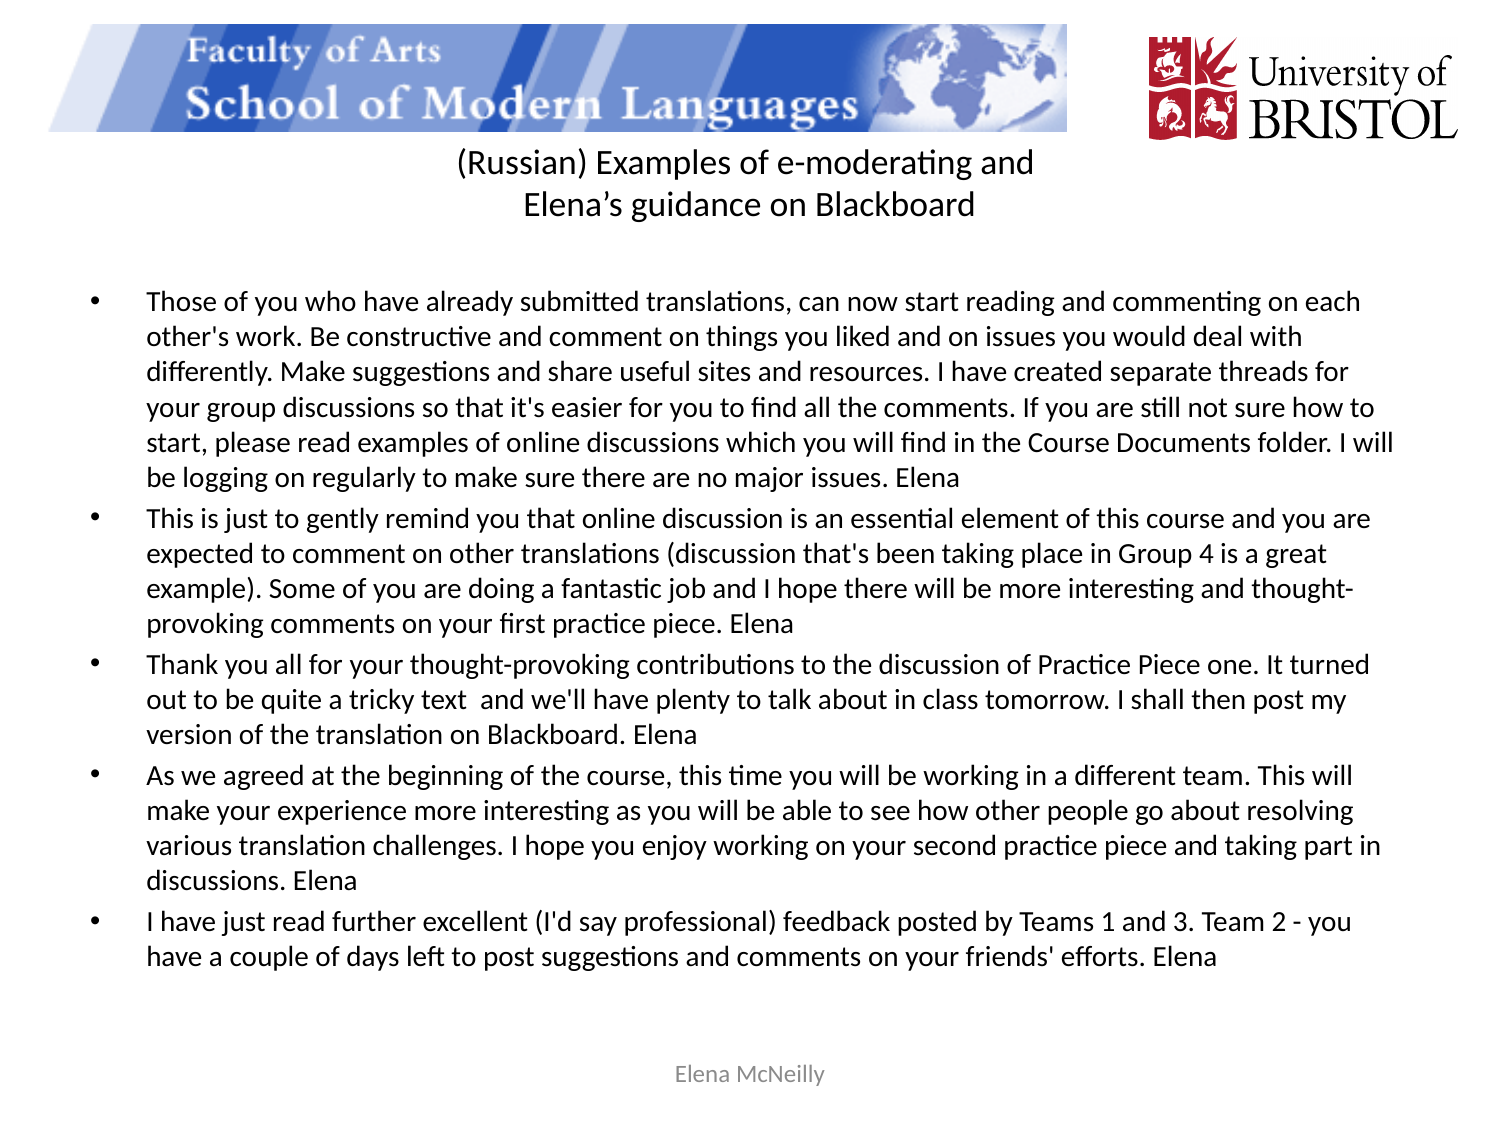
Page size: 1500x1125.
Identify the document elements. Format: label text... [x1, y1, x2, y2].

picture [1149, 37, 1458, 140]
title (Russian) Examples of e-moderating and Elena’s guidance on Blackboard [75, 45, 1425, 233]
list Those of you who have already submitted translations, can now start reading and commenting on each other's work. Be constructive and comment on things you liked and on issues you would deal with differently. Make suggestions and share useful sites and resources. I have created separate threads for your group discussions so that it's easier for you to find all the comments. If you are still not sure how to start, please read examples of online discussions which you will find in the Course Documents folder. I will be logging on regularly to make sure there are no major issues. Elena This is just to gently remind you that online discussion is an essential element of this course and you are expected to comment on other translations (discussion that's been taking place in Group 4 is a great example). Some of you are doing a fantastic job and I hope there will be more interesting and thought-provoking comments on your first practice piece. Elena Thank you all for your thought-provoking contributions to the discussion of Practice Piece one. It turned out to be quite a tricky text and we'll have plenty to talk about in class tomorrow. I shall then post my version of the translation on Blackboard. Elena As we agreed at the beginning of the course, this time you will be working in a different team. This will make your experience more interesting as you will be able to see how other people go about resolving various translation challenges. I hope you enjoy working on your second practice piece and taking part in discussions. Elena I have just read further excellent (I'd say professional) feedback posted by Teams 1 and 3. Team 2 - you have a couple of days left to post suggestions and comments on your friends' efforts. Elena [75, 275, 1425, 1005]
footer Elena McNeilly [512, 1042, 988, 1103]
picture [24, 24, 1067, 132]
